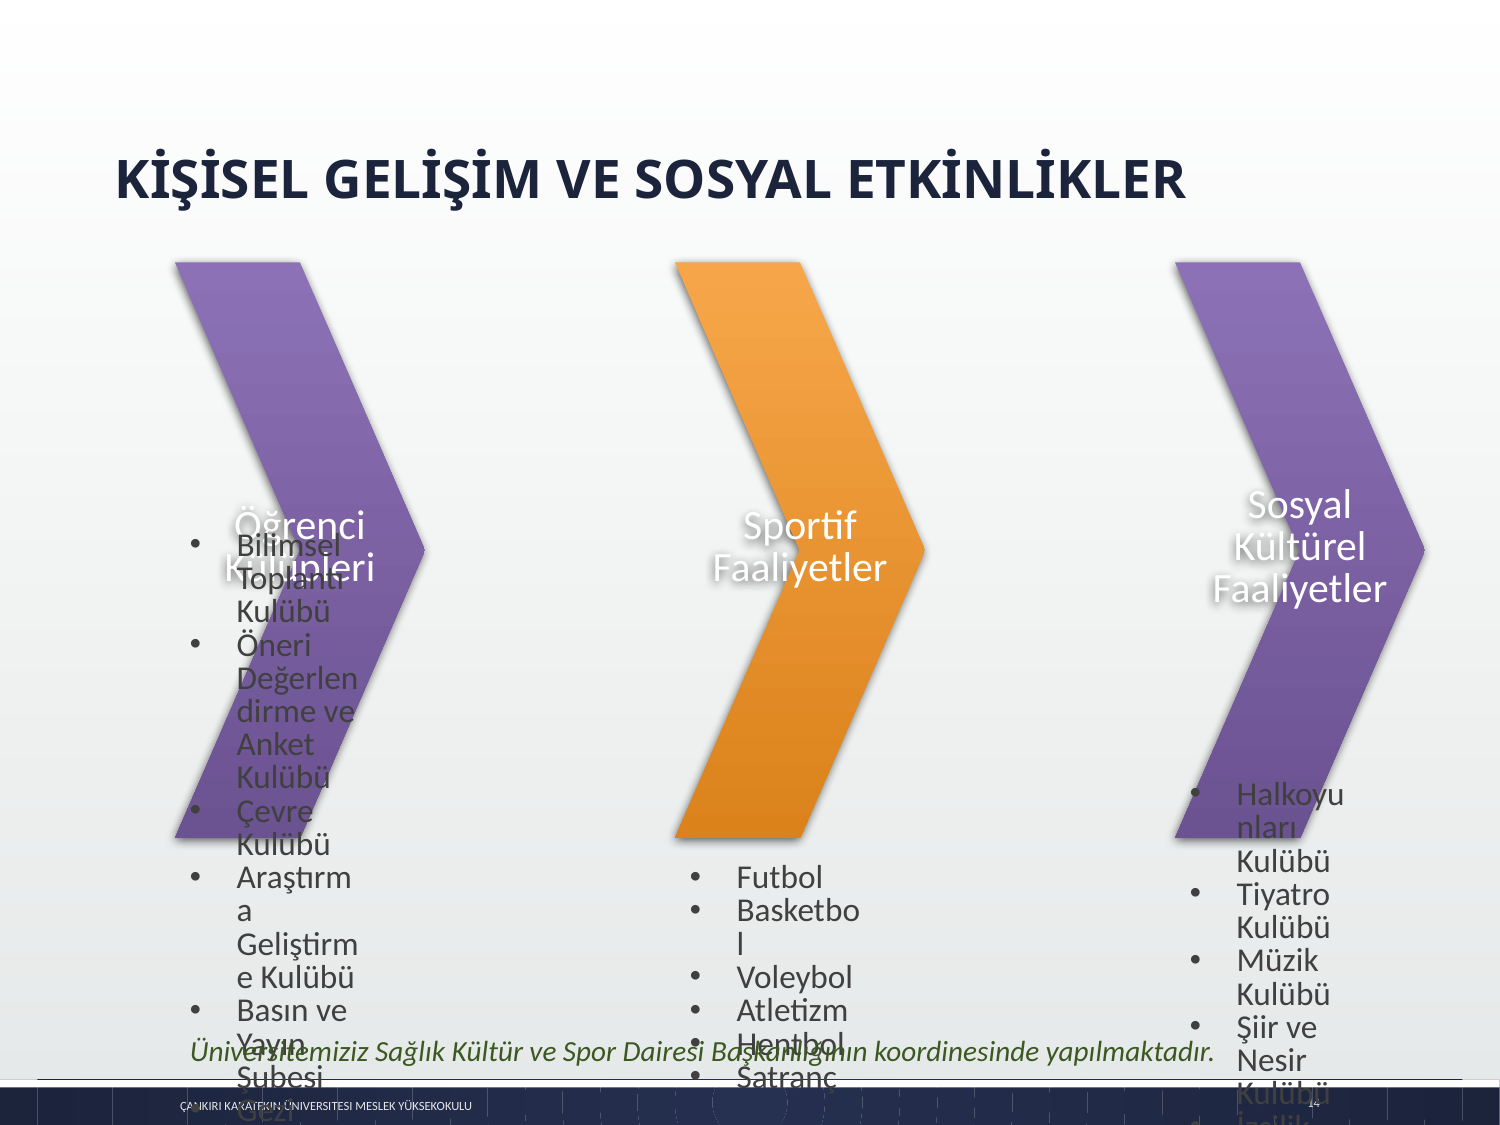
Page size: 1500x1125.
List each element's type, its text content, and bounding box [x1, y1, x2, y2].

text_box Üniversitemiziz Sağlık Kültür ve Spor Dairesi Başkanlığının koordinesinde yapılmaktadır. [174, 1024, 1488, 1075]
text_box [174, 262, 1425, 1050]
footer Çankırı Karatekin Üniversitesi Meslek Yüksekokulu [165, 1086, 1046, 1125]
title KİŞİSEL GELİŞİM VE SOSYAL ETKİNLİKLER [99, 76, 1388, 219]
slide_number 14 [1256, 1083, 1336, 1122]
